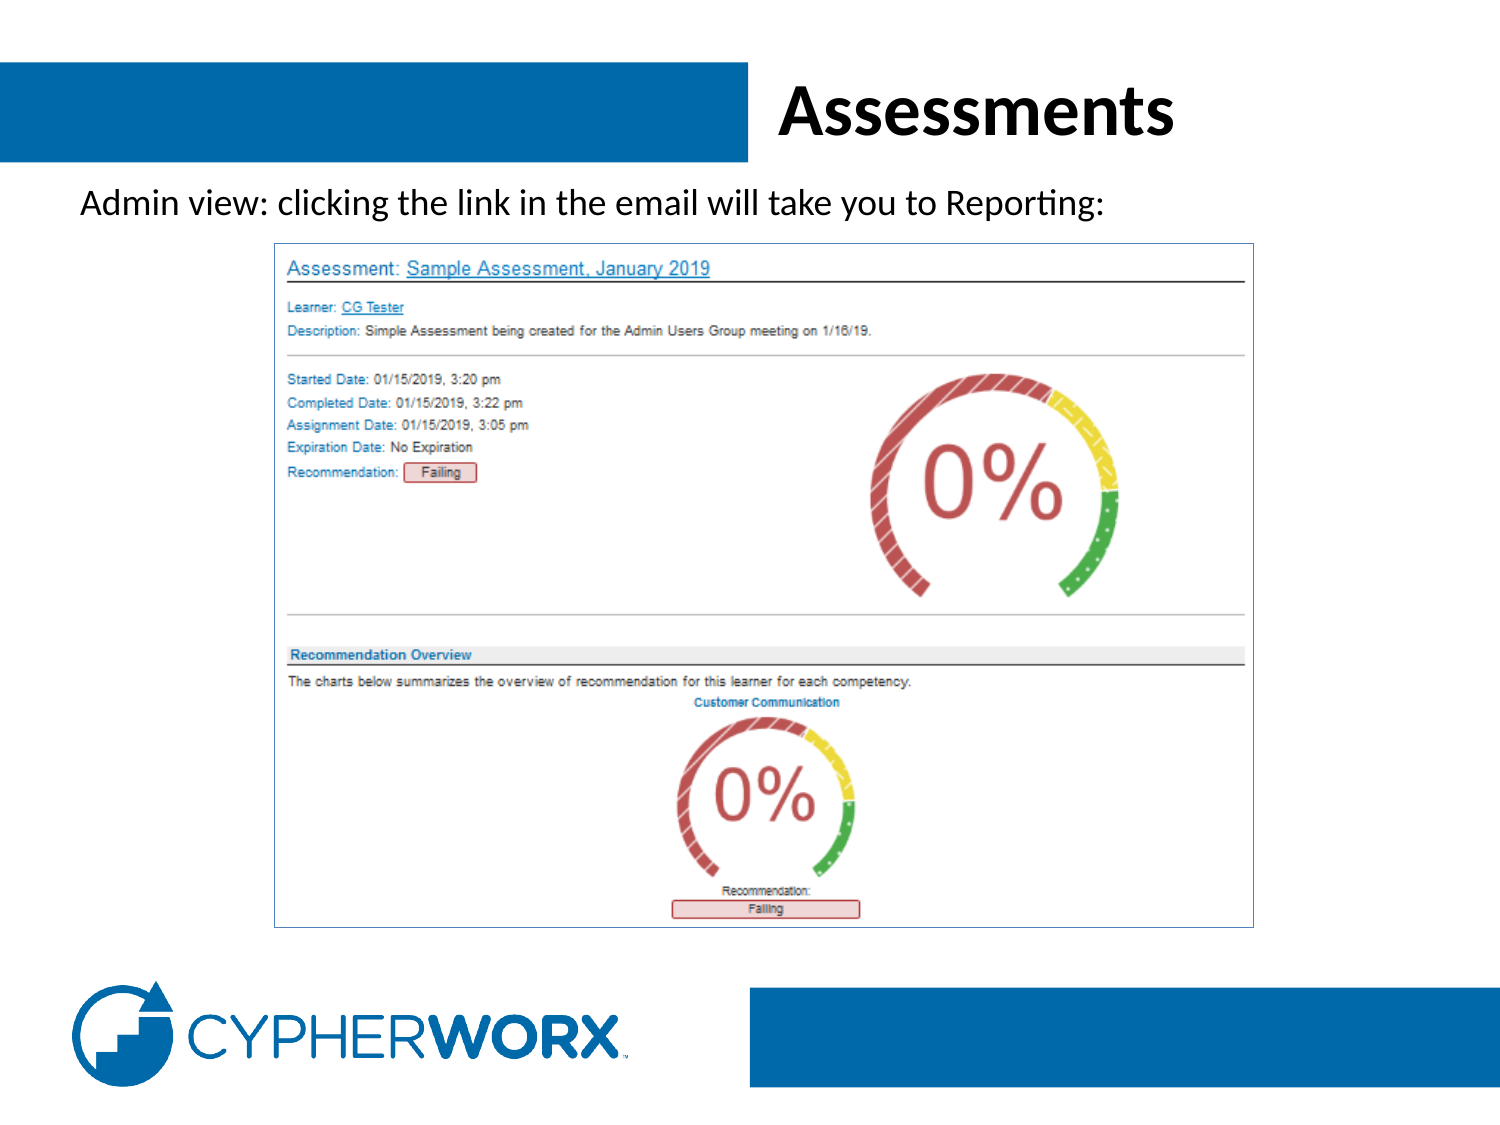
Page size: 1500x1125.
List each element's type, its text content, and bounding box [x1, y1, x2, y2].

text_box Assessments [763, 53, 1392, 159]
picture [72, 980, 628, 1087]
picture [274, 242, 1254, 928]
text_box Admin view: clicking the link in the email will take you to Reporting: [65, 170, 1419, 231]
